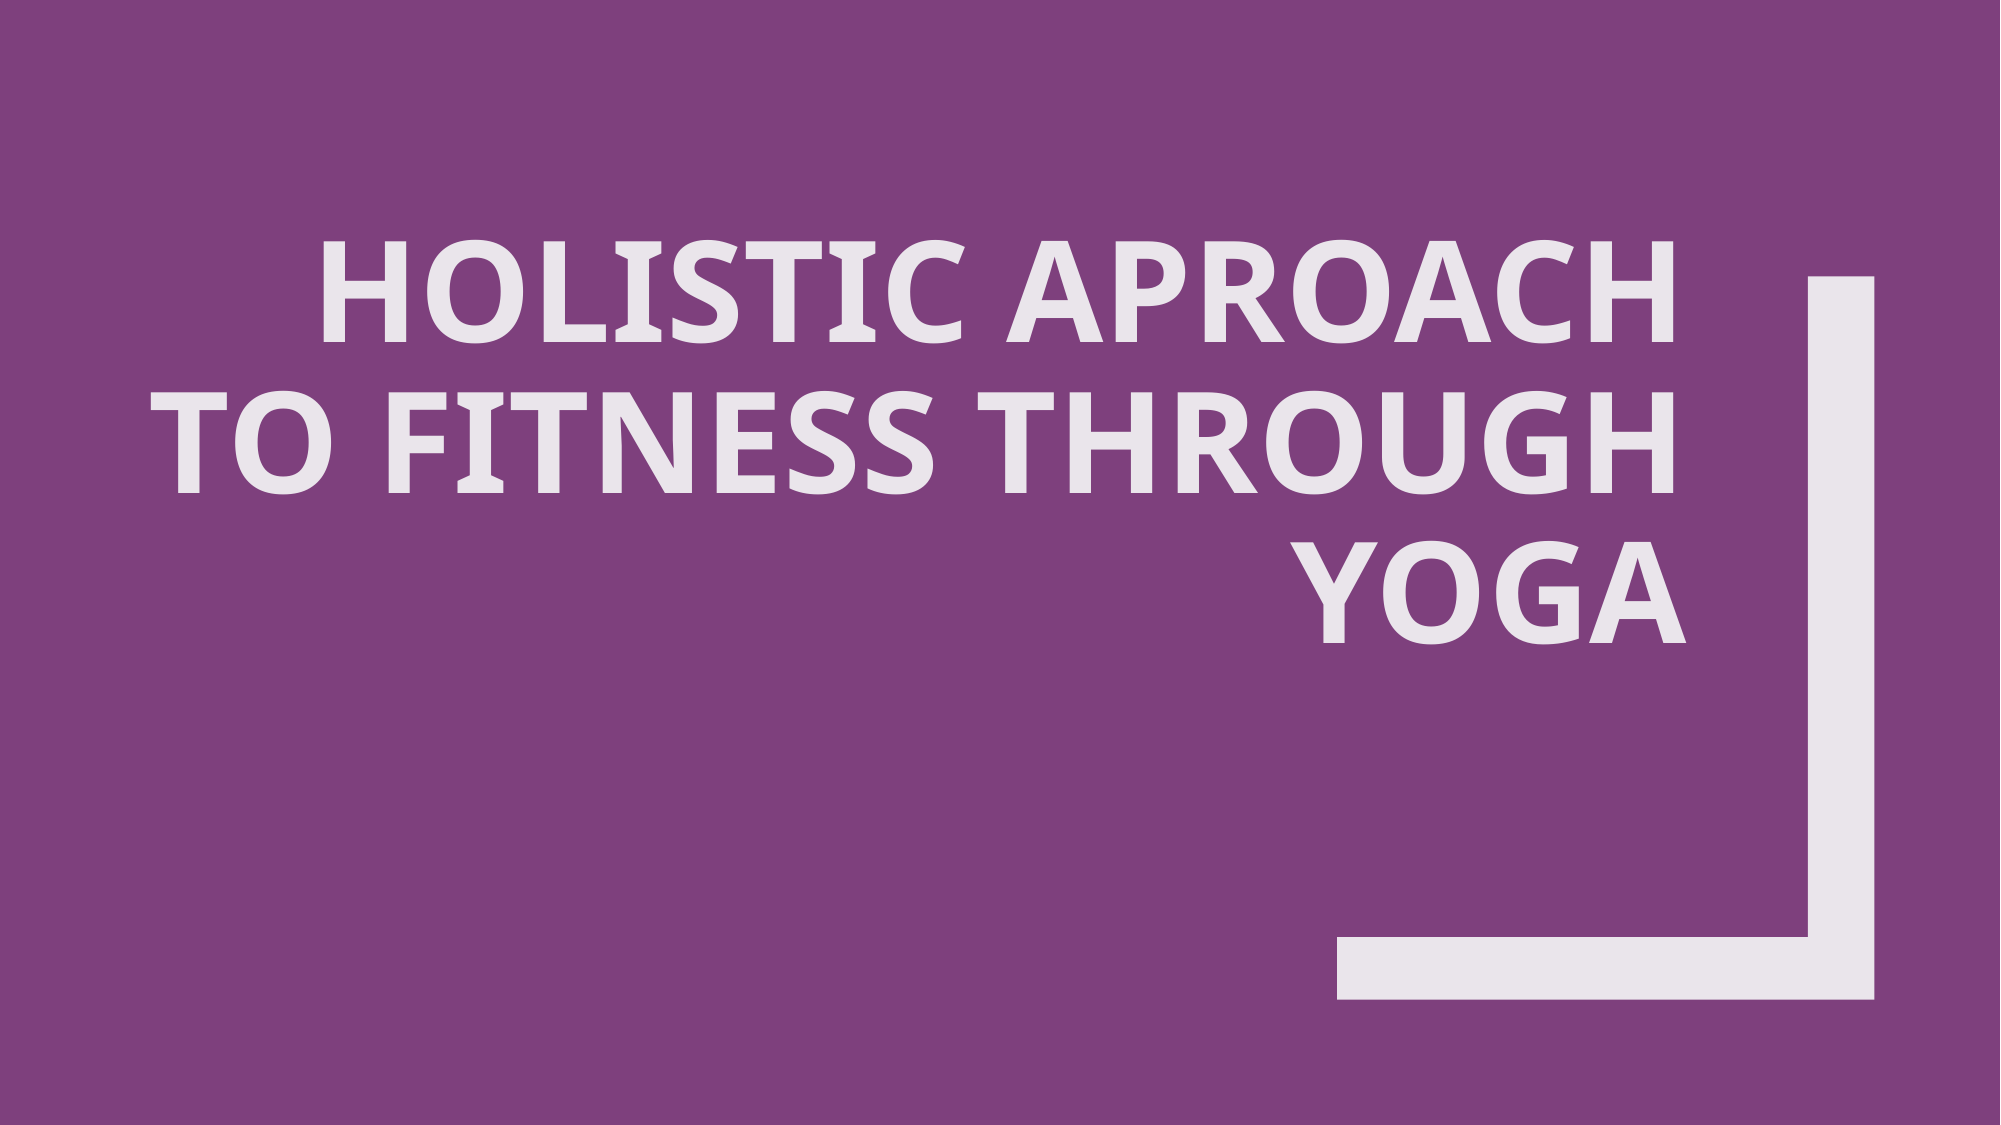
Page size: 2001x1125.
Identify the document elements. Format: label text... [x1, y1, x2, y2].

title HOLISTIC APROACH TO FITNESS THROUGH YOGA [125, 213, 1703, 682]
